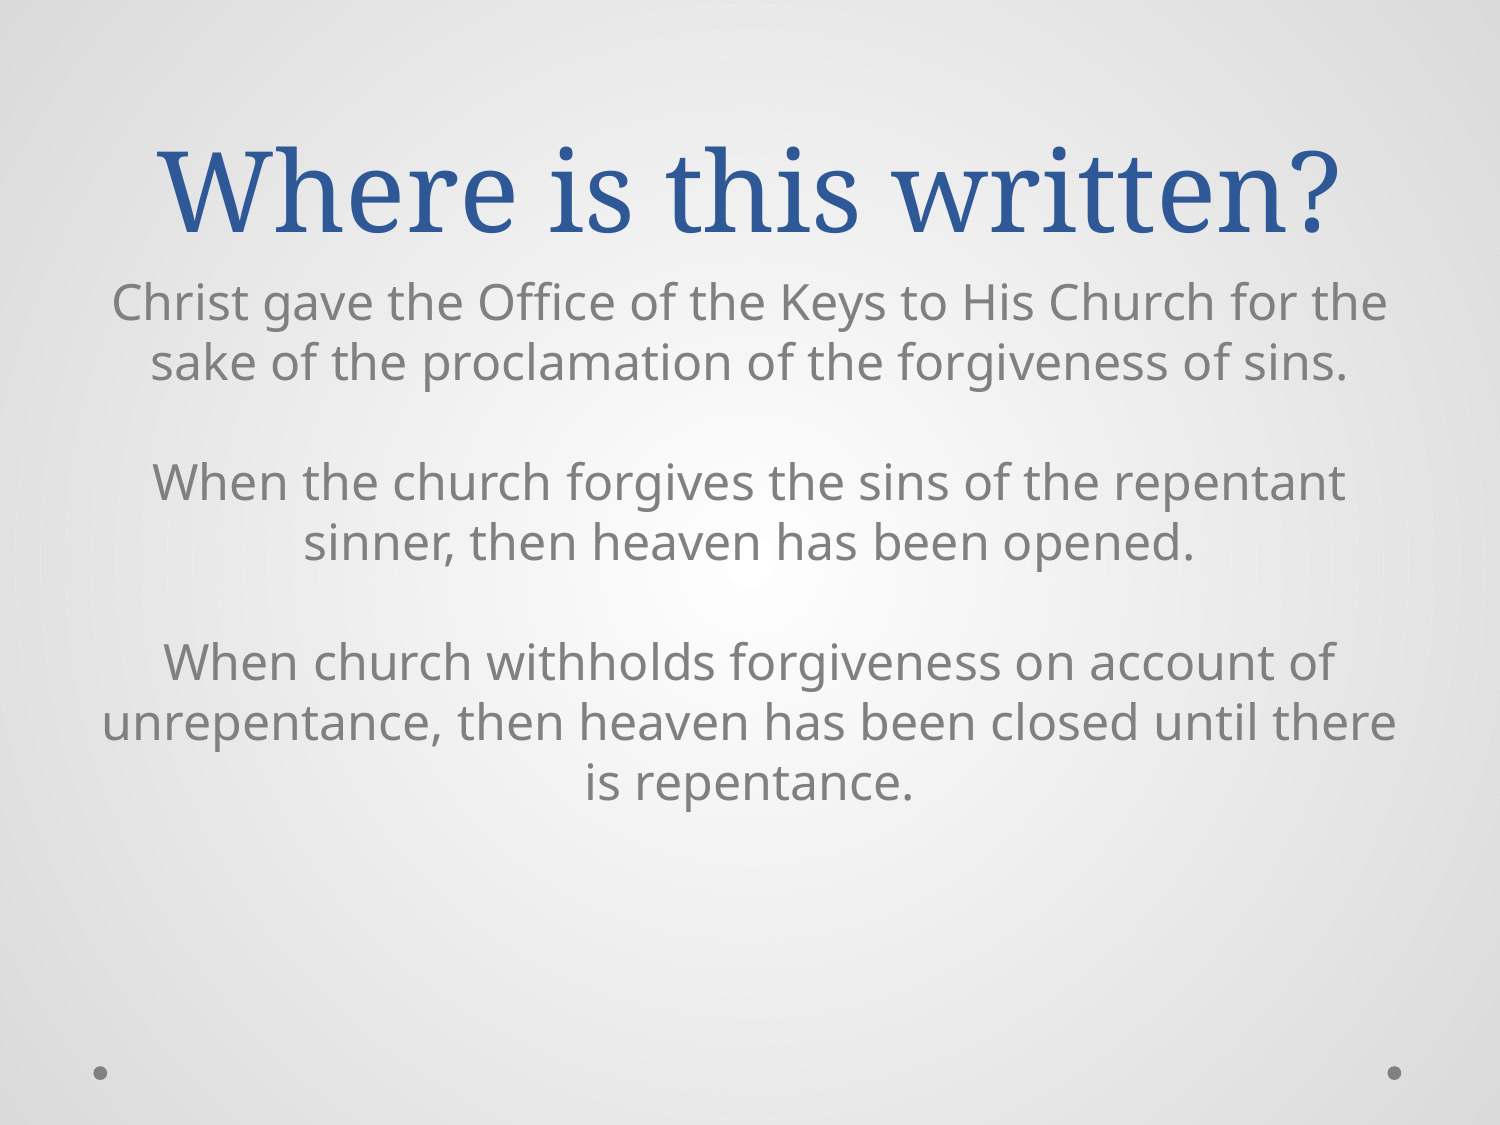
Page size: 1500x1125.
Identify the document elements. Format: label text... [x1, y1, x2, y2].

list Christ gave the Office of the Keys to His Church for the sake of the proclamation of the forgiveness of sins. When the church forgives the sins of the repentant sinner, then heaven has been opened. When church withholds forgiveness on account of unrepentance, then heaven has been closed until there is repentance. [75, 262, 1425, 1005]
title Where is this written? [75, 0, 1425, 262]
